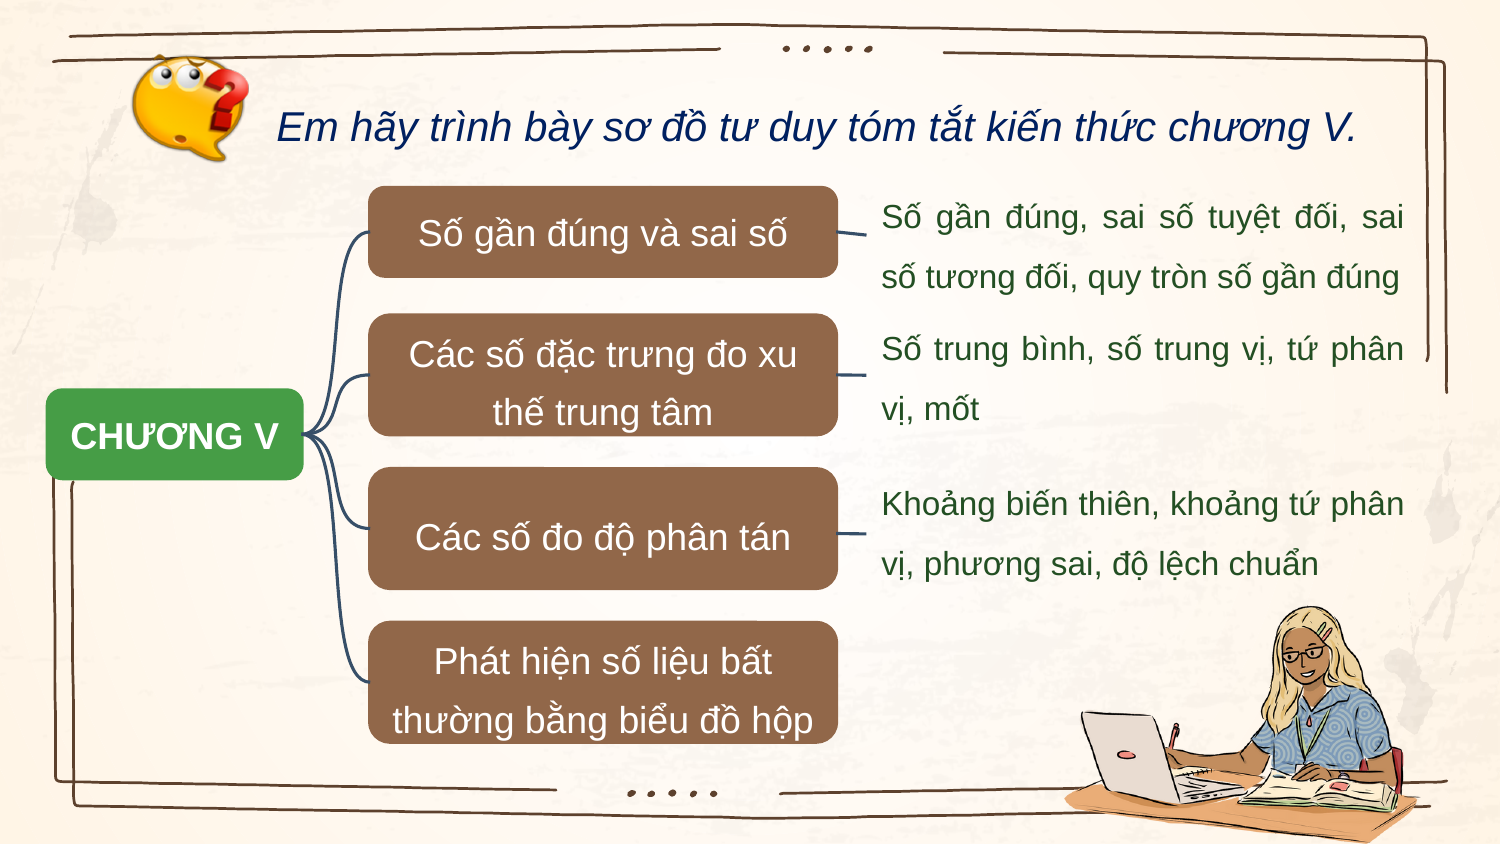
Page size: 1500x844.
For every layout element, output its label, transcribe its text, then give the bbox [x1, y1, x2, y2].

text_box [301, 231, 371, 374]
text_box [301, 434, 371, 683]
text_box CHƯƠNG V [45, 388, 295, 481]
text_box Phát hiện số liệu bất thường bằng biểu đồ hộp [368, 620, 839, 744]
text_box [301, 374, 371, 433]
text_box Em hãy trình bày sơ đồ tư duy tóm tắt kiến thức chương V. [261, 67, 1384, 158]
text_box Các số đặc trưng đo xu thế trung tâm [374, 313, 831, 437]
text_box Các số đo độ phân tán [374, 466, 830, 591]
text_box Số gần đúng và sai số [368, 185, 830, 278]
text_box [835, 299, 1421, 429]
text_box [835, 454, 1421, 584]
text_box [835, 167, 1421, 297]
picture [0, 0, 1500, 844]
